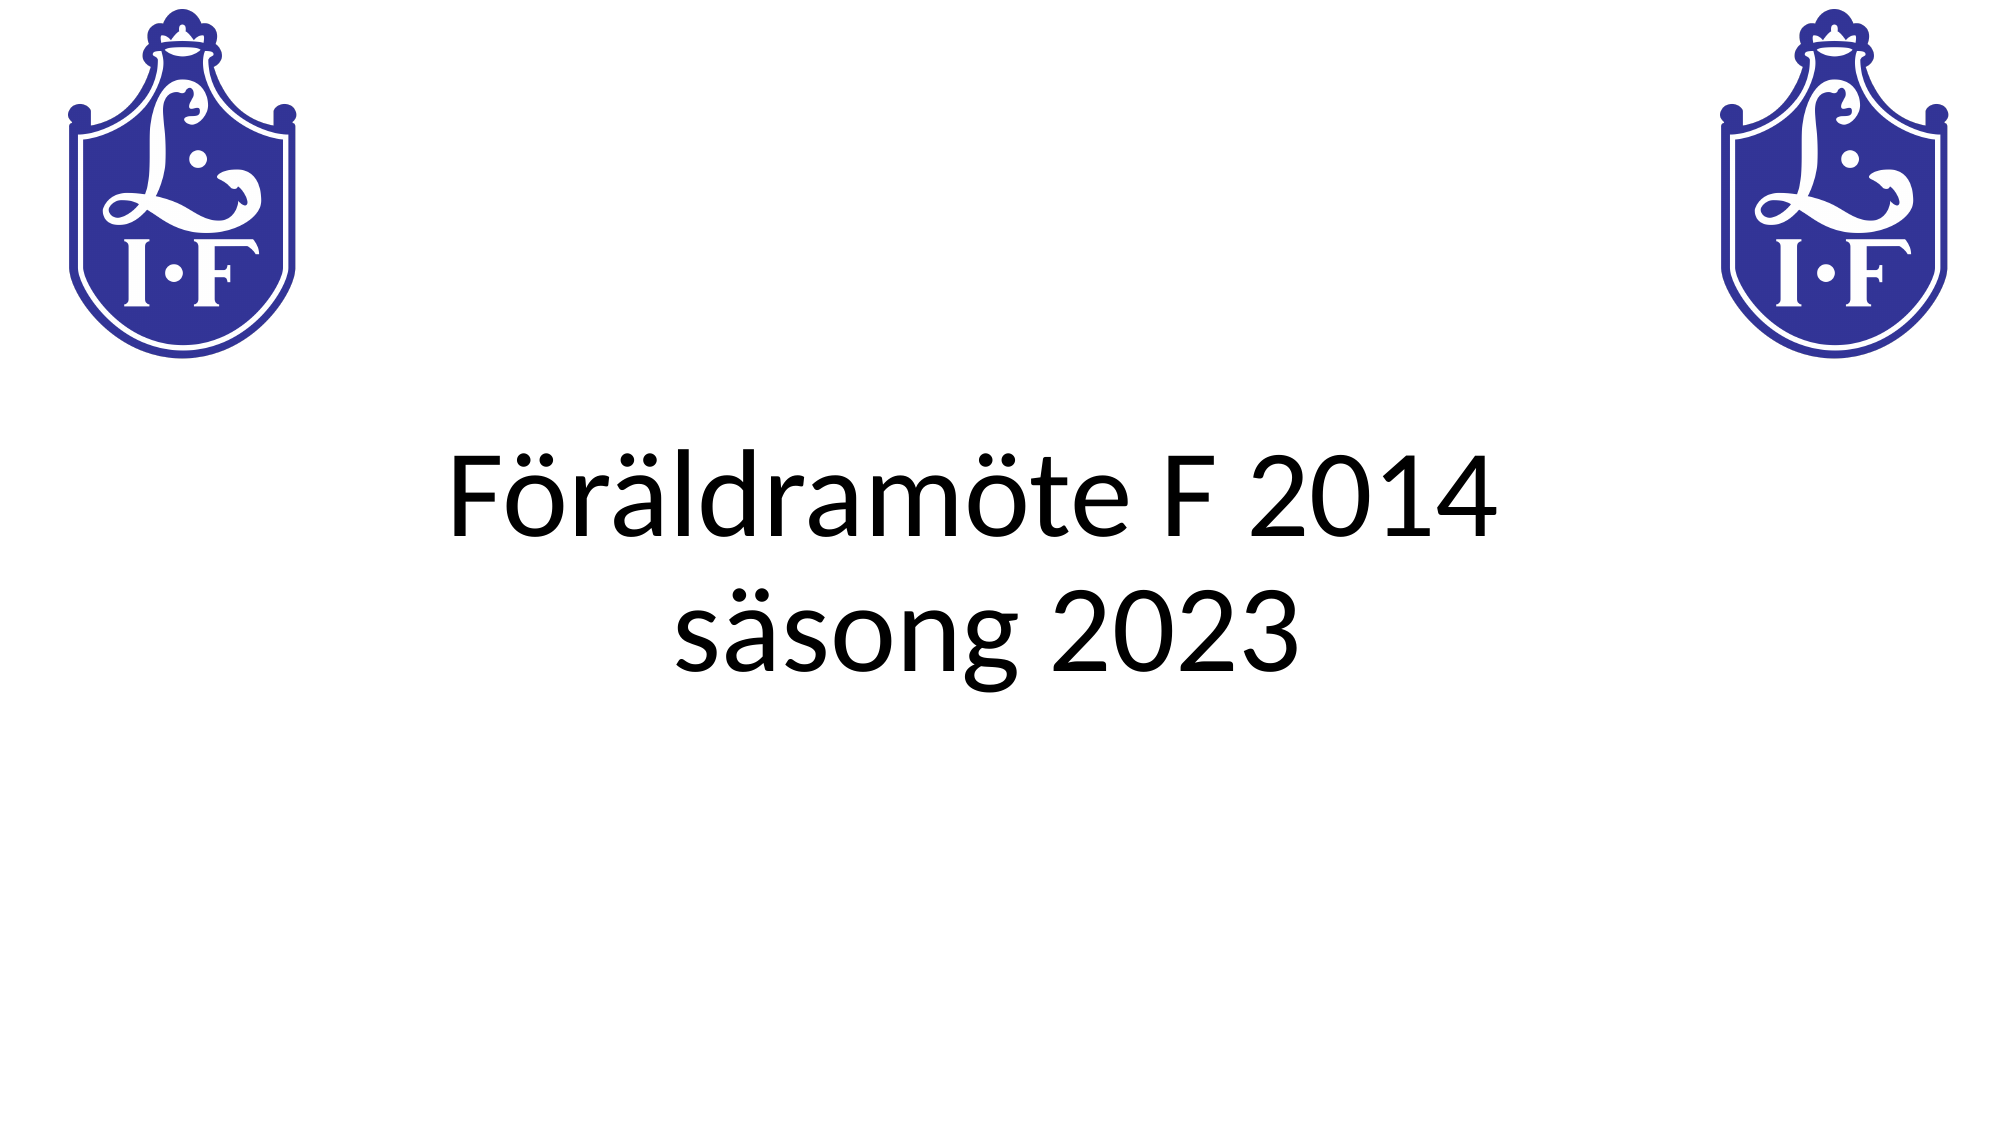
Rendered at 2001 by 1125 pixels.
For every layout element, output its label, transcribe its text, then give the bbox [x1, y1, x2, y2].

title Föräldramöte F 2014 säsong 2023 [43, 339, 1932, 706]
picture [68, 9, 297, 359]
picture [1720, 9, 1949, 359]
